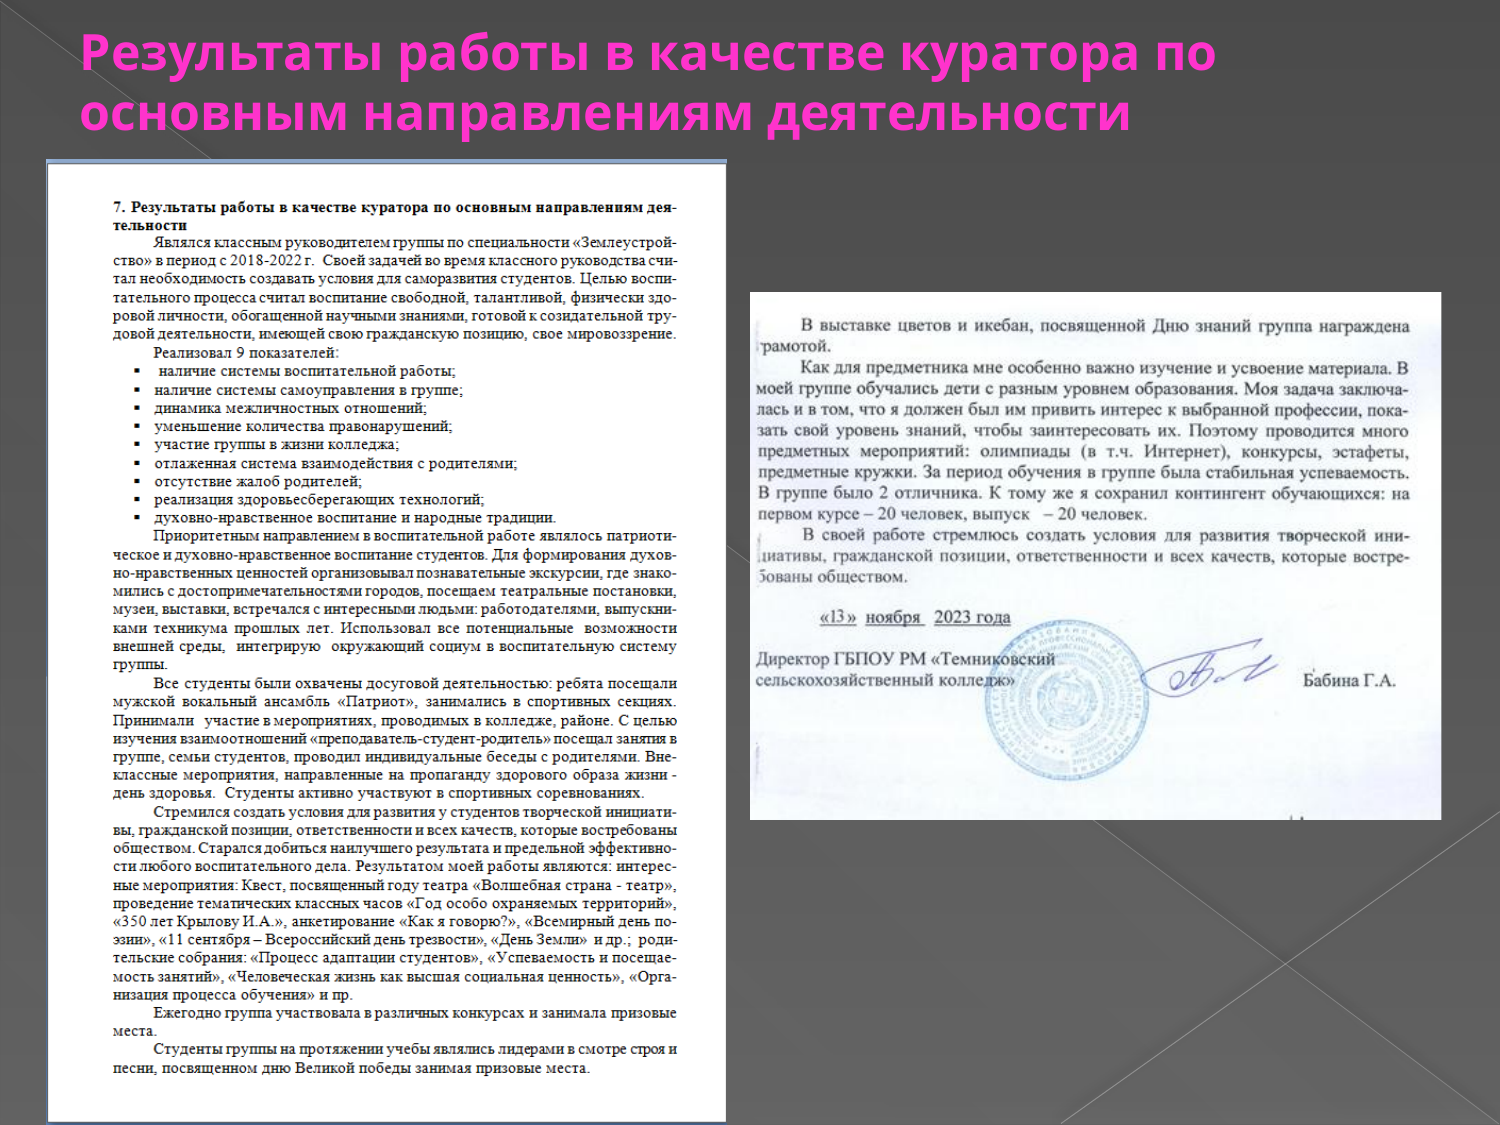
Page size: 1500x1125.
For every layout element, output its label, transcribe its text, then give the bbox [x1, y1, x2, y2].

picture [46, 159, 727, 1125]
title Результаты работы в качестве куратора по основным направлениям деятельности [0, 0, 1500, 161]
picture [749, 292, 1442, 820]
